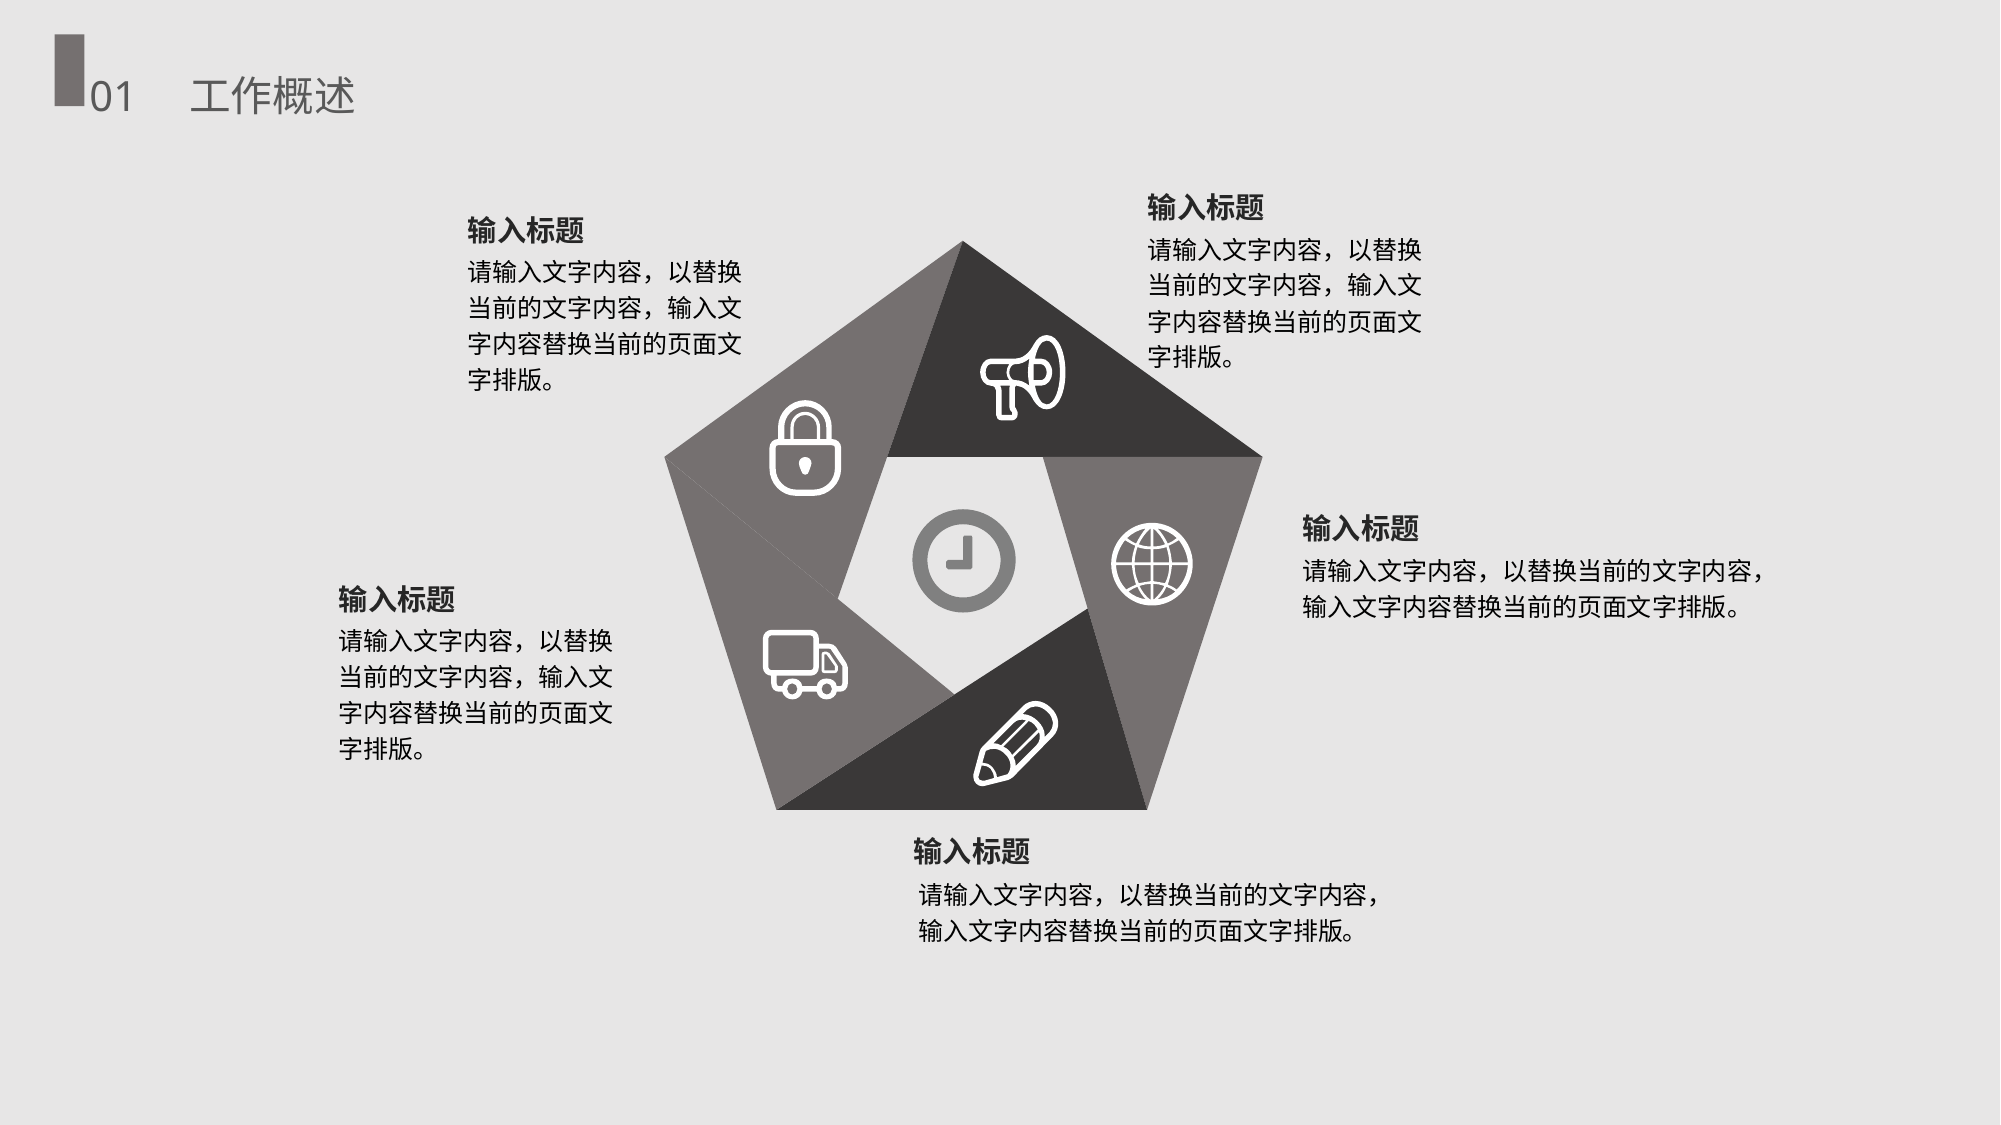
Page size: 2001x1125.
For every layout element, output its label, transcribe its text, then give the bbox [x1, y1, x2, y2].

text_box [762, 629, 848, 700]
text_box [664, 456, 955, 810]
text_box 01 工作概述 [74, 52, 371, 127]
text_box [887, 240, 1262, 457]
text_box 请输入文字内容，以替换当前的文字内容，输入文字内容替换当前的页面文字排版。 [453, 243, 777, 402]
text_box [665, 241, 962, 598]
text_box 请输入文字内容，以替换当前的文字内容，输入文字内容替换当前的页面文字排版。 [1132, 220, 1457, 380]
text_box 输入标题 [453, 194, 612, 243]
text_box 输入标题 [324, 564, 483, 612]
text_box 输入标题 [1132, 172, 1292, 220]
text_box [1042, 456, 1263, 809]
text_box [912, 509, 1016, 613]
text_box 请输入文字内容，以替换当前的文字内容，输入文字内容替换当前的页面文字排版。 [324, 612, 649, 772]
text_box 请输入文字内容，以替换当前的文字内容，输入文字内容替换当前的页面文字排版。 [903, 866, 1389, 953]
text_box 请输入文字内容，以替换当前的文字内容，输入文字内容替换当前的页面文字排版。 [1287, 541, 1774, 629]
text_box 输入标题 [898, 816, 1058, 869]
text_box [1111, 522, 1193, 606]
text_box [980, 335, 1066, 421]
text_box [54, 33, 85, 107]
text_box [778, 608, 1148, 810]
text_box [973, 700, 1059, 787]
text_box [769, 400, 842, 496]
text_box 输入标题 [1287, 493, 1447, 541]
